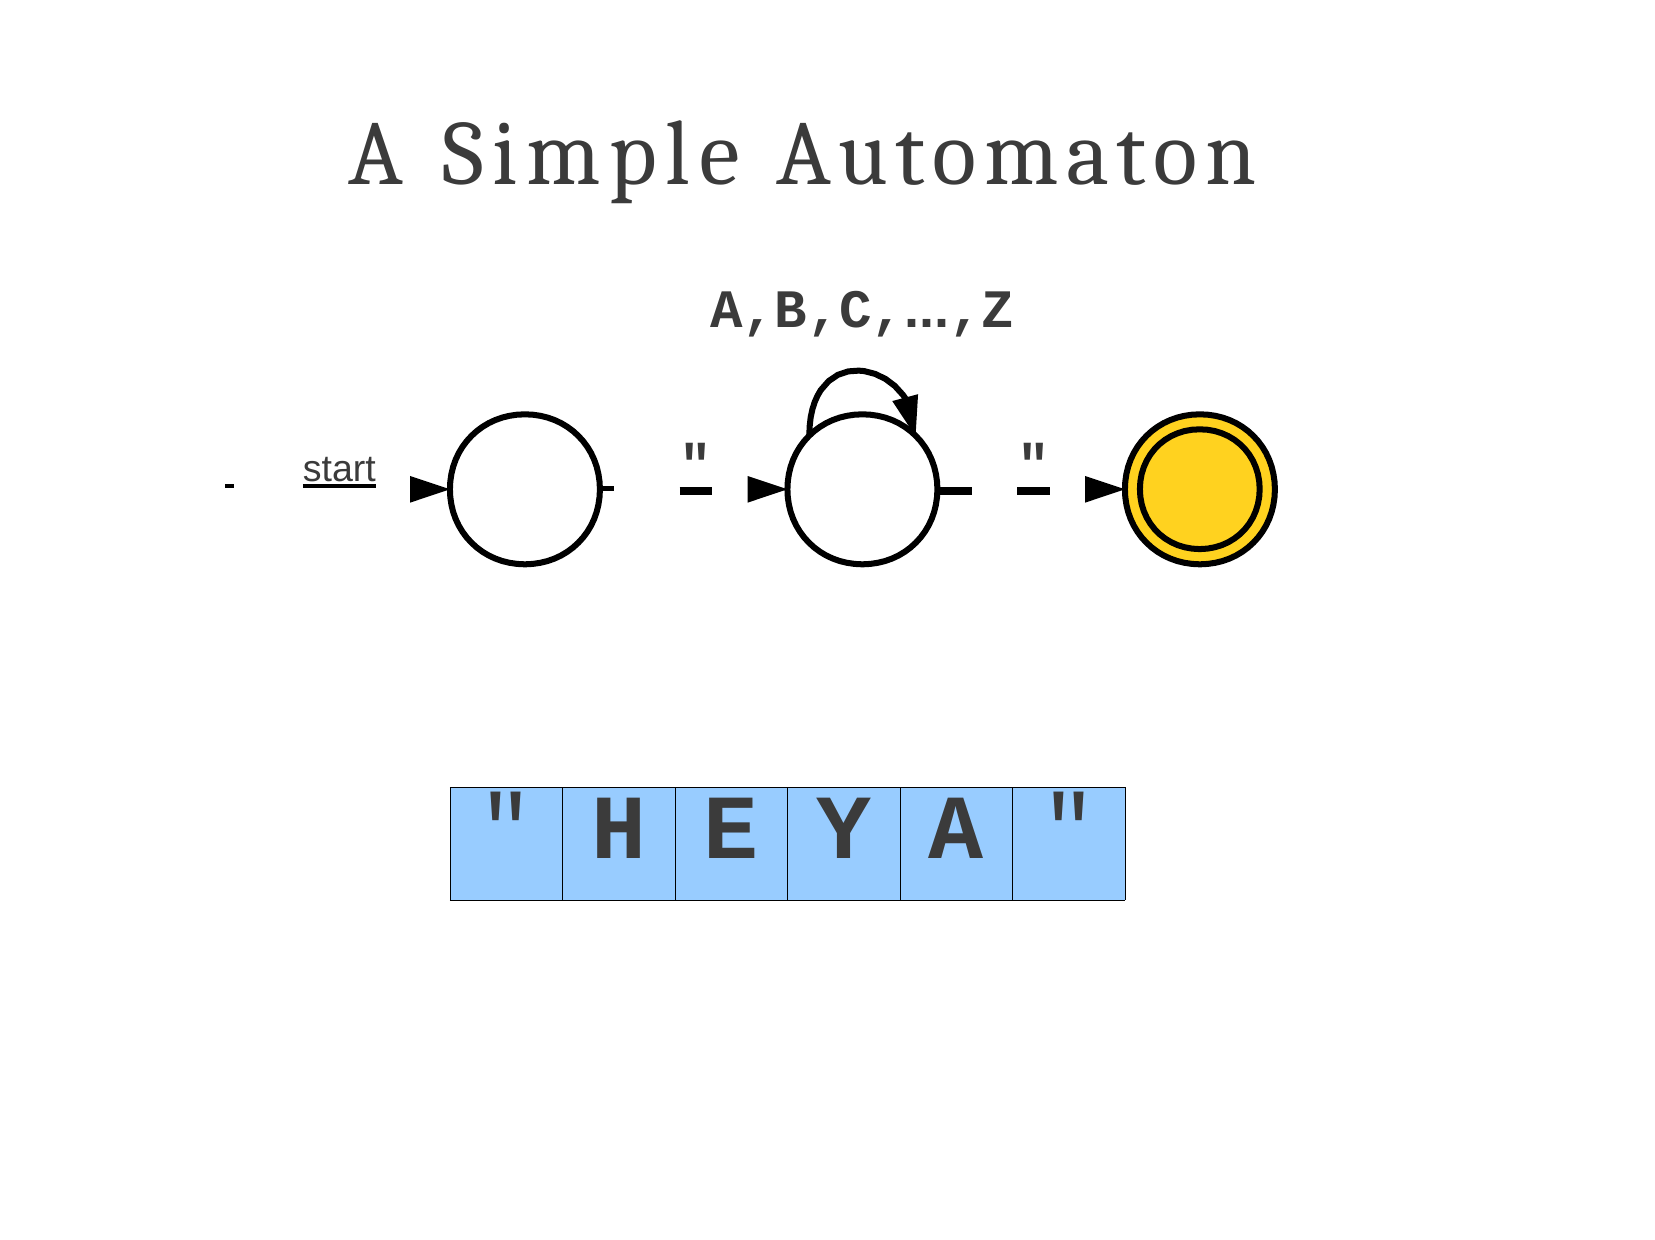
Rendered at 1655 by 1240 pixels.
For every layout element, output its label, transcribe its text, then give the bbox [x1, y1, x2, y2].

text_box [809, 370, 905, 437]
text_box [1124, 414, 1275, 565]
text_box start [222, 441, 414, 489]
text_box [840, 414, 904, 426]
text_box [892, 394, 919, 437]
text_box [449, 414, 600, 565]
text_box [787, 494, 938, 565]
text_box A,B,C,...,Z [707, 301, 1017, 339]
table_header " [1013, 788, 1125, 900]
table_header " [451, 788, 562, 900]
text_box [410, 477, 451, 503]
table_header E [676, 788, 787, 900]
table_header Y [788, 788, 900, 900]
table_header H [563, 788, 675, 900]
text_box [1085, 477, 1126, 503]
text_box " " [597, 426, 1089, 494]
title A Simple Automaton [346, 91, 1306, 301]
text_box [747, 494, 774, 503]
table_header A [901, 788, 1012, 900]
text_box [1139, 429, 1260, 550]
